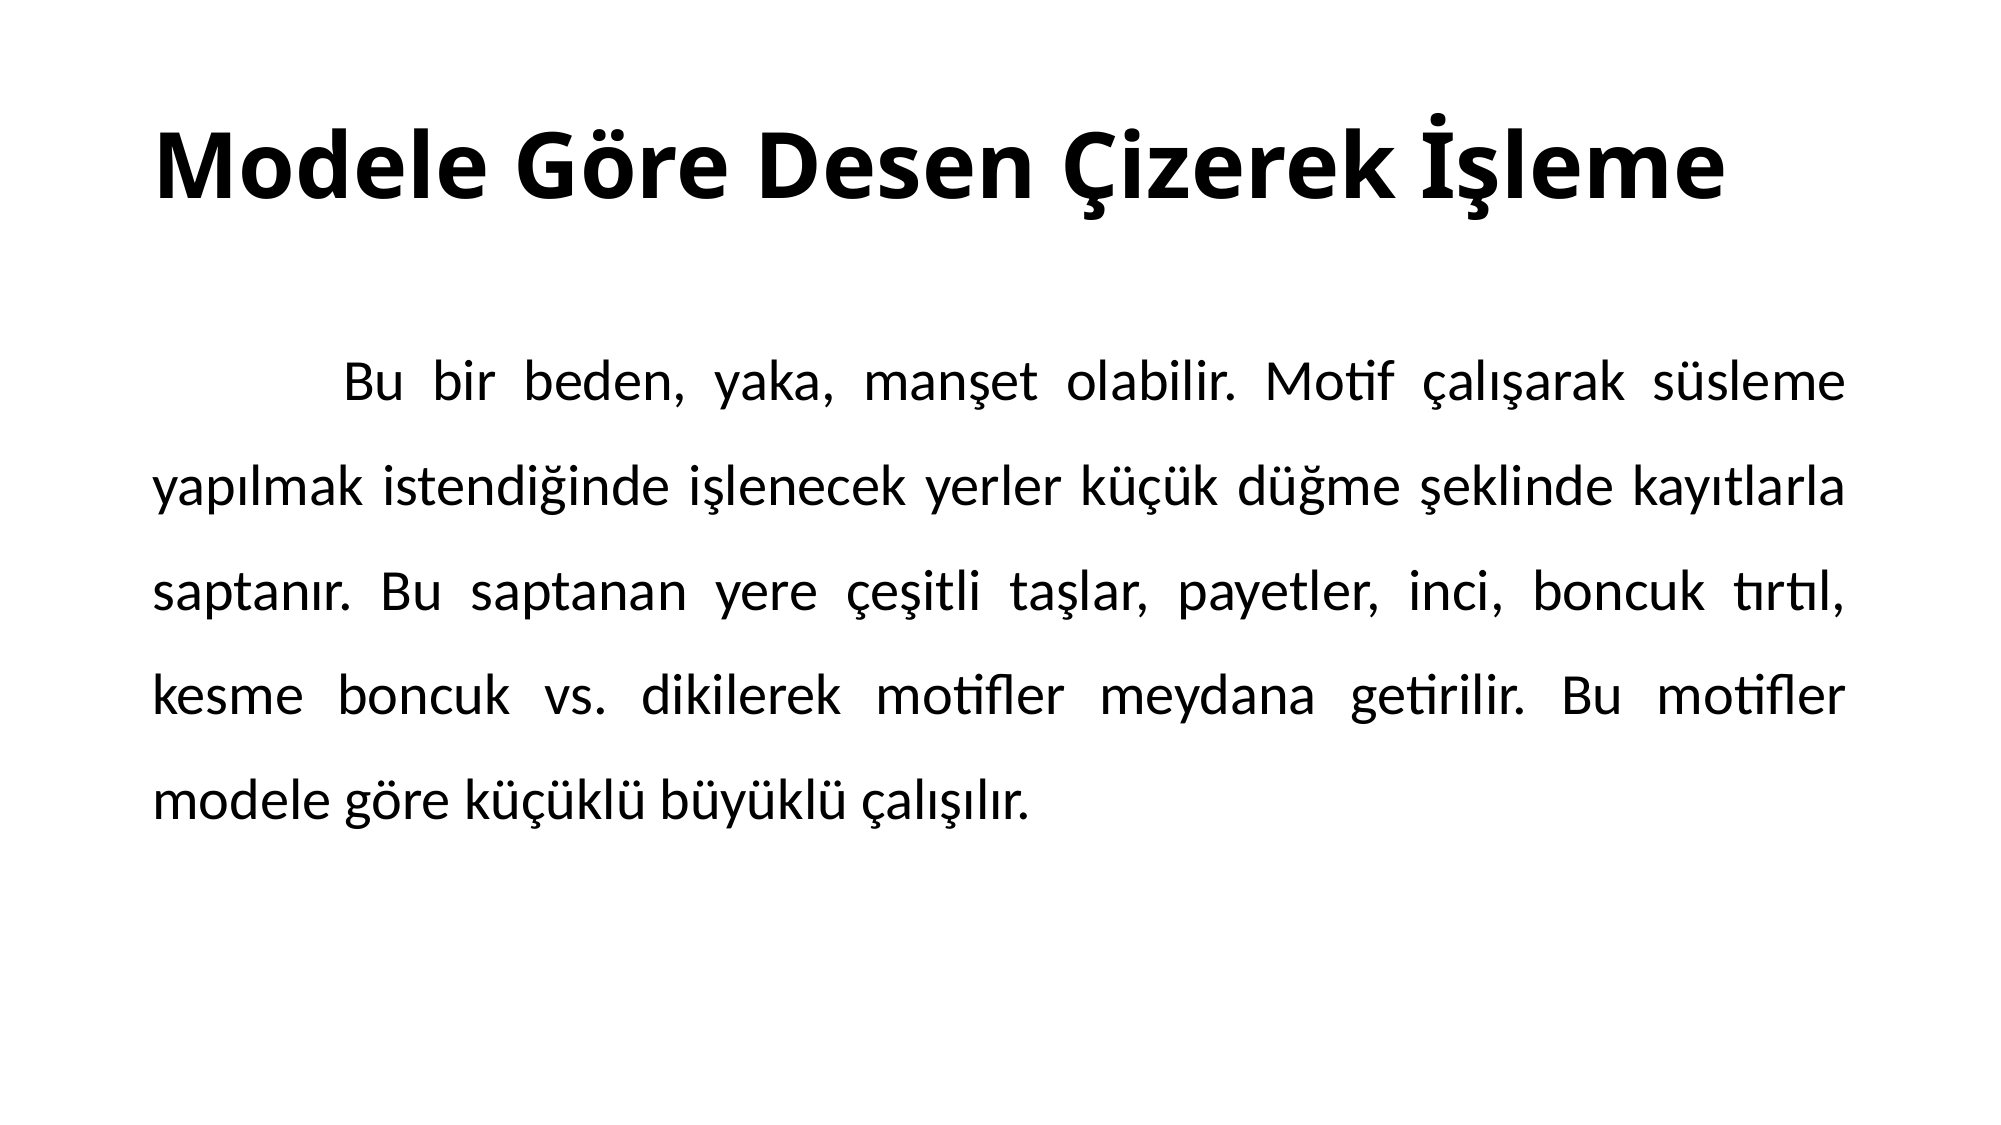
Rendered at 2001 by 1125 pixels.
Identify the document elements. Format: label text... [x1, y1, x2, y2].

list Bu bir beden, yaka, manşet olabilir. Motif çalışarak süsleme yapılmak istendiğinde işlenecek yerler küçük düğme şeklinde kayıtlarla saptanır. Bu saptanan yere çeşitli taşlar, payetler, inci, boncuk tırtıl, kesme boncuk vs. dikilerek motifler meydana getirilir. Bu motifler modele göre küçüklü büyüklü çalışılır. [137, 299, 1863, 1014]
title Modele Göre Desen Çizerek İşleme [137, 59, 1863, 278]
